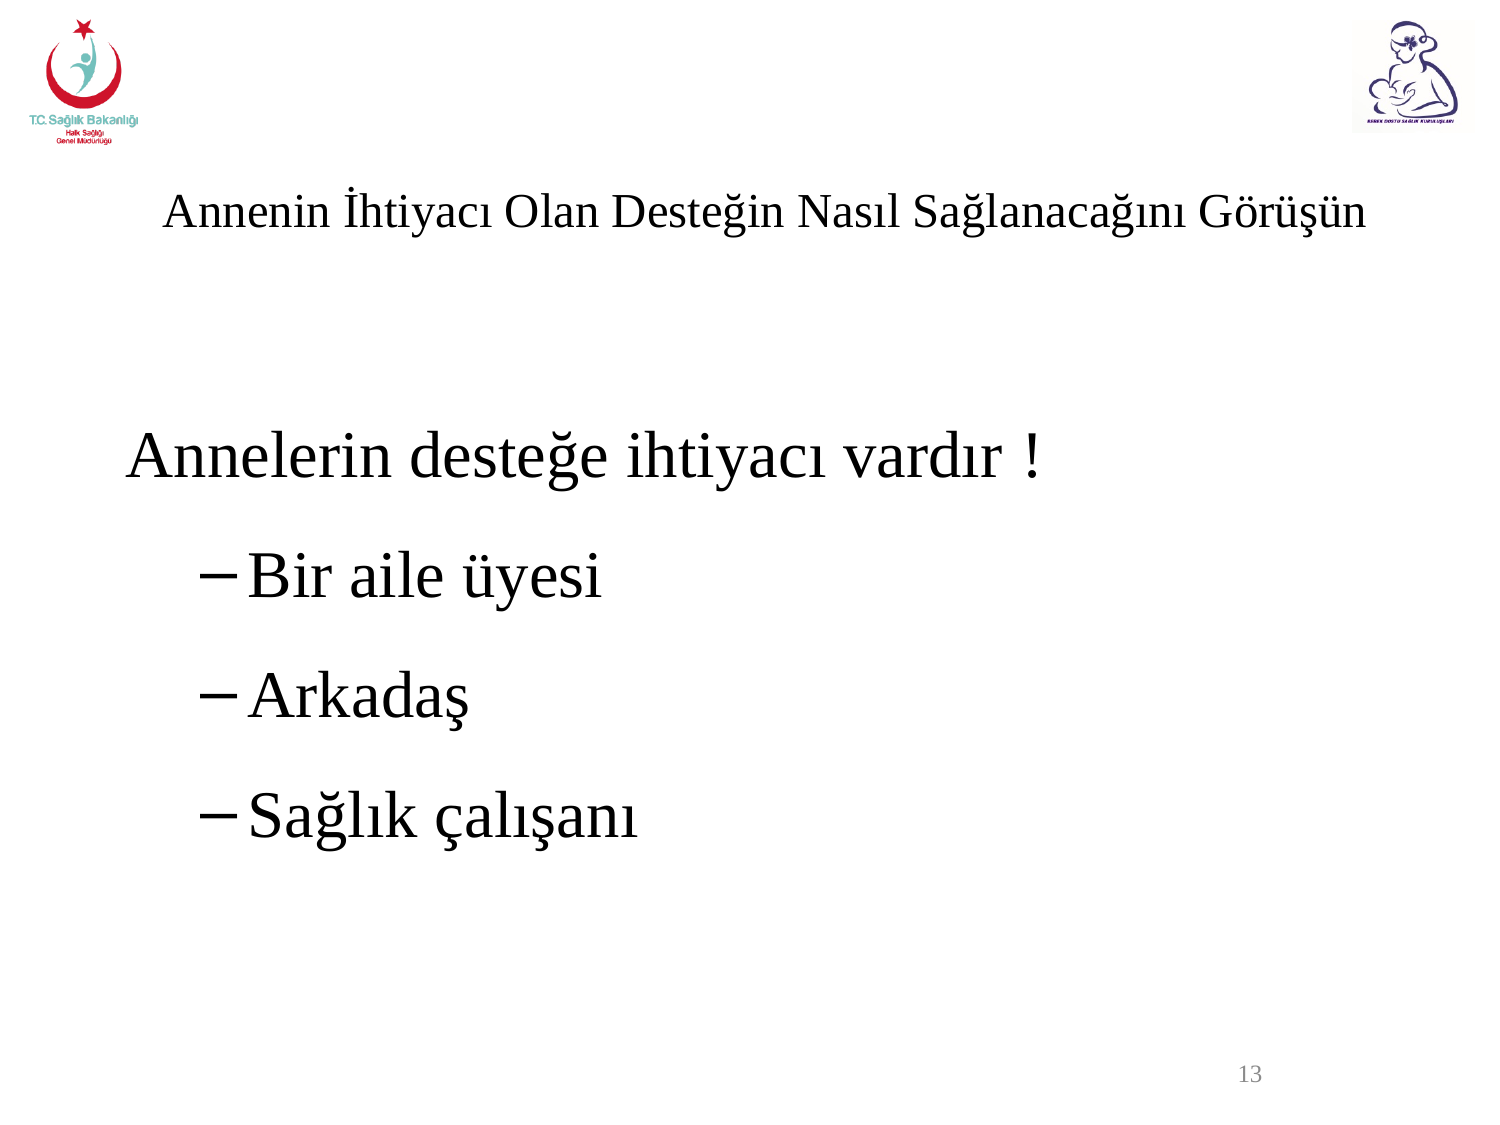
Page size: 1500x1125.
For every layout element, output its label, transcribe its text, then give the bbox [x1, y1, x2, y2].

title Annenin İhtiyacı Olan Desteğin Nasıl Sağlanacağını Görüşün [130, 92, 1402, 324]
picture [29, 19, 138, 145]
slide_number 13 [1074, 1042, 1425, 1103]
list Annelerin desteğe ihtiyacı vardır ! Bir aile üyesi Arkadaş Sağlık çalışanı [110, 363, 1182, 941]
picture [1352, 20, 1475, 133]
